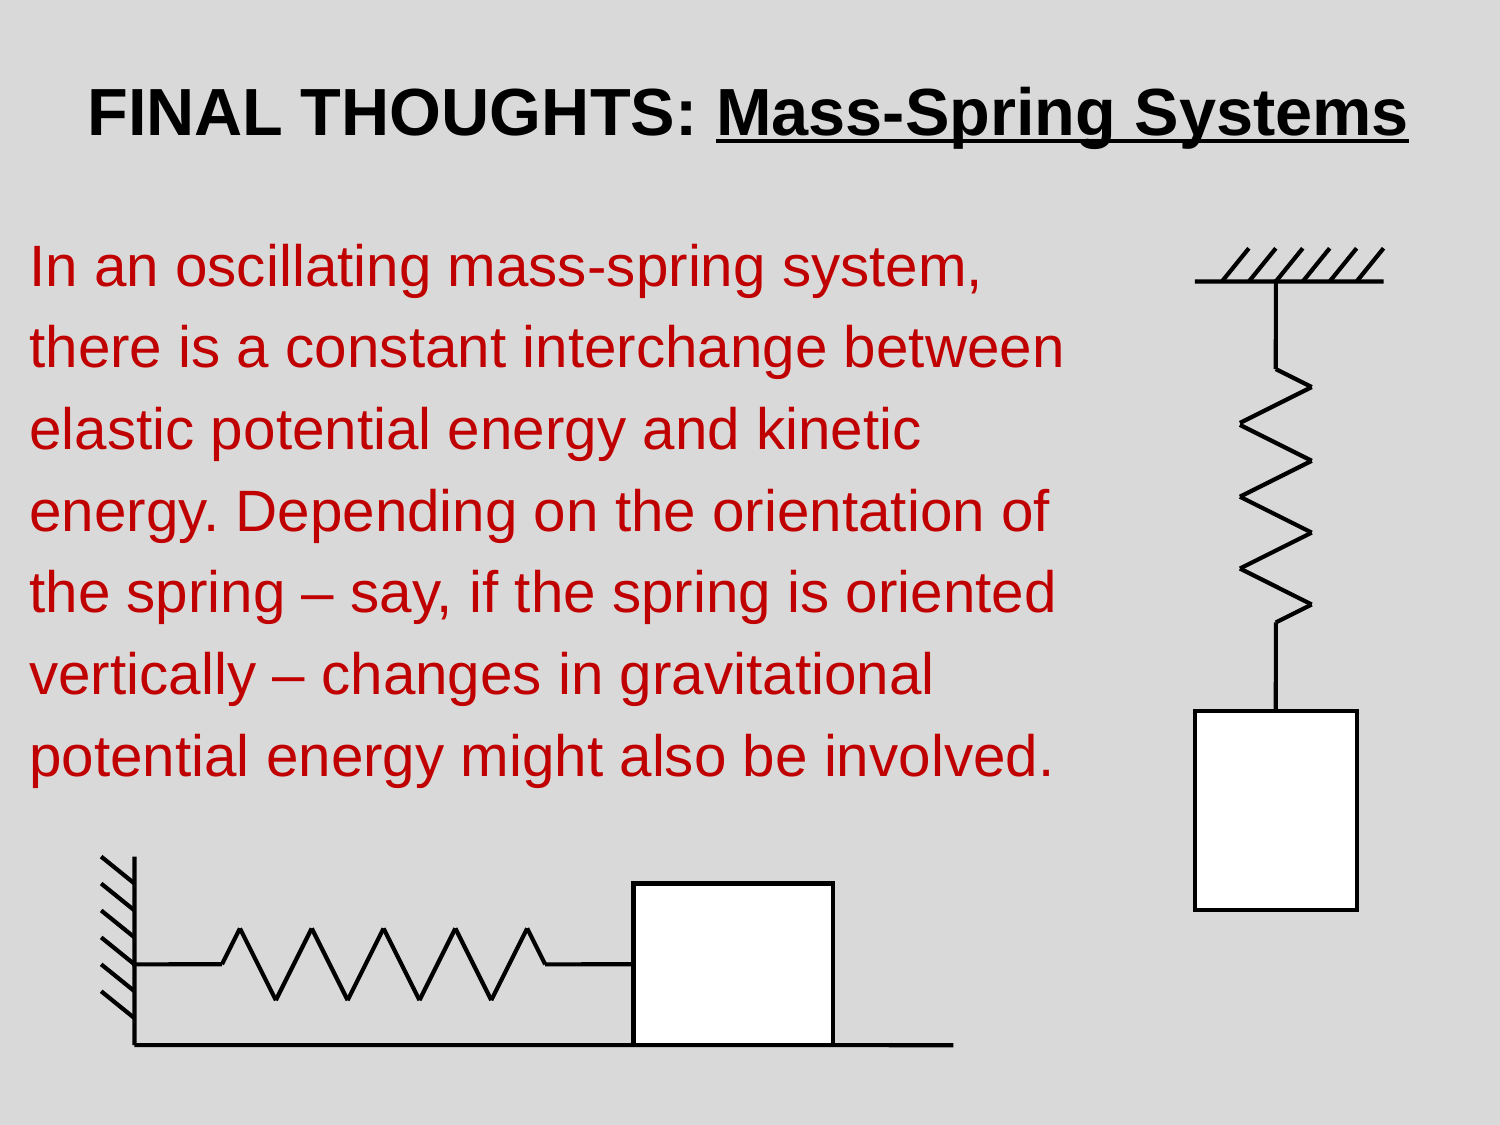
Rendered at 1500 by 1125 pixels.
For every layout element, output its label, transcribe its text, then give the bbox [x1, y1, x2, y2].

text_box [1194, 248, 1384, 911]
text_box FINAL THOUGHTS: Mass-Spring Systems [16, 61, 1480, 157]
text_box In an oscillating mass-spring system, there is a constant interchange between elastic potential energy and kinetic energy. Depending on the orientation of the spring – say, if the spring is oriented vertically – changes in gravitational potential energy might also be involved. [14, 220, 1210, 796]
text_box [100, 856, 954, 1046]
